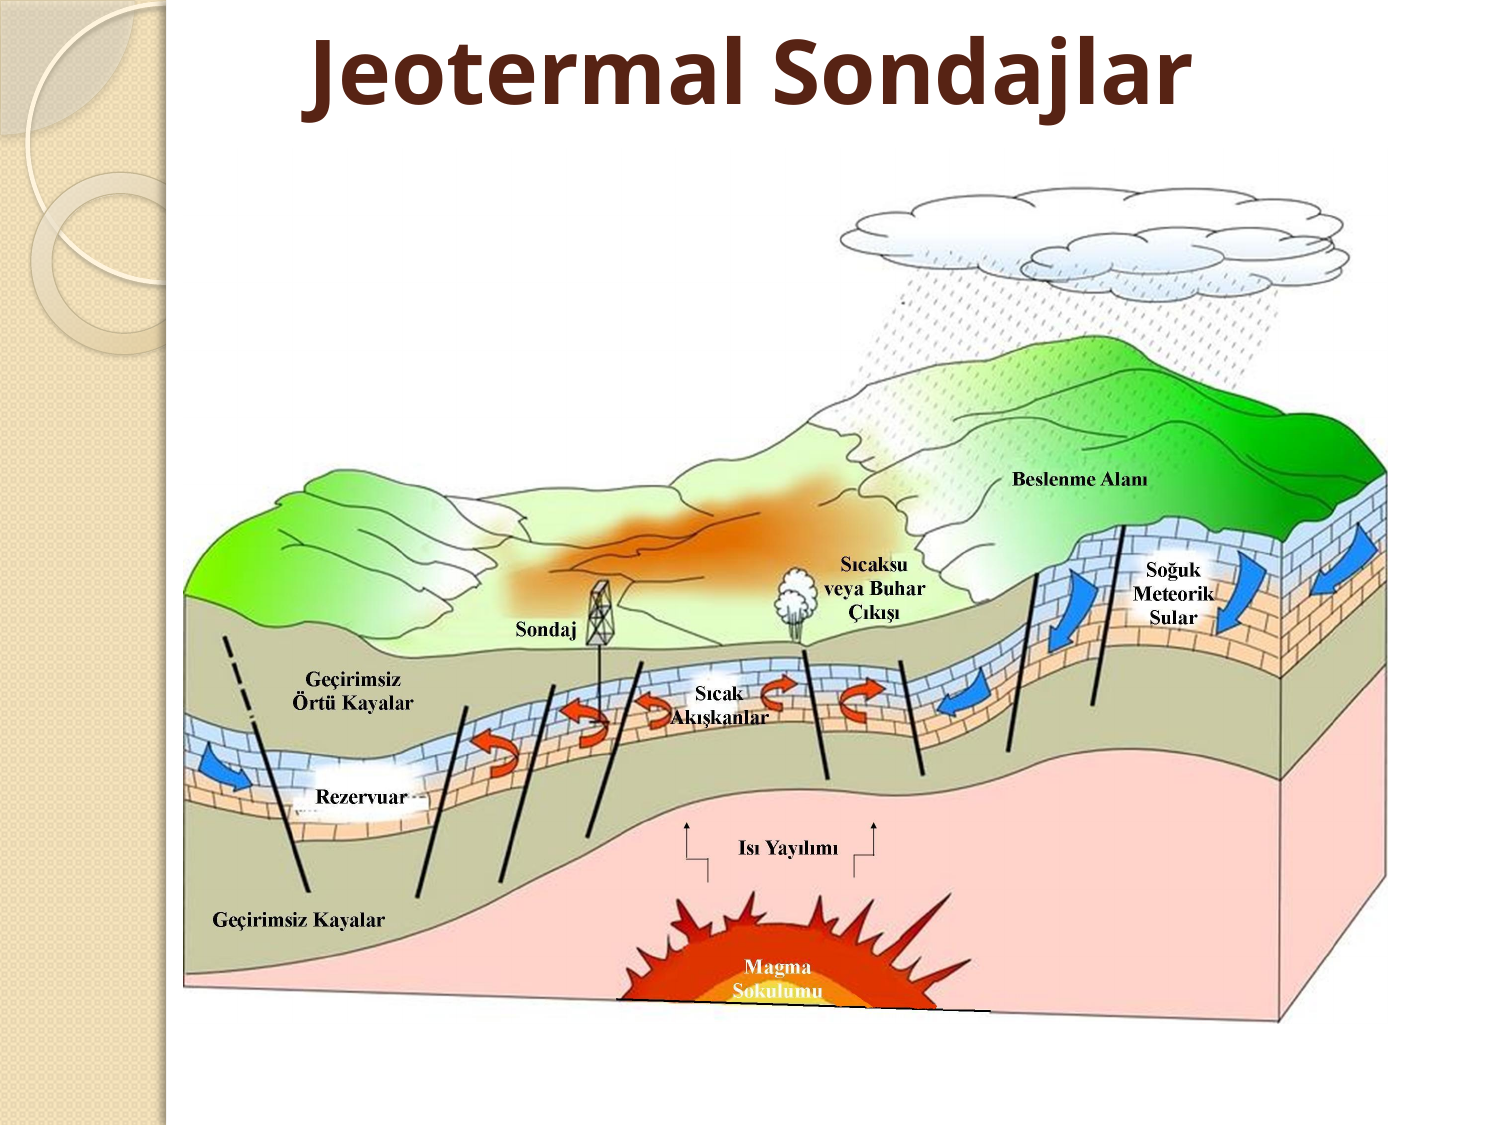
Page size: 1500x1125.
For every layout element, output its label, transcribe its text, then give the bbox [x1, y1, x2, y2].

title Jeotermal Sondajlar [76, 0, 1427, 138]
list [182, 148, 1388, 1024]
